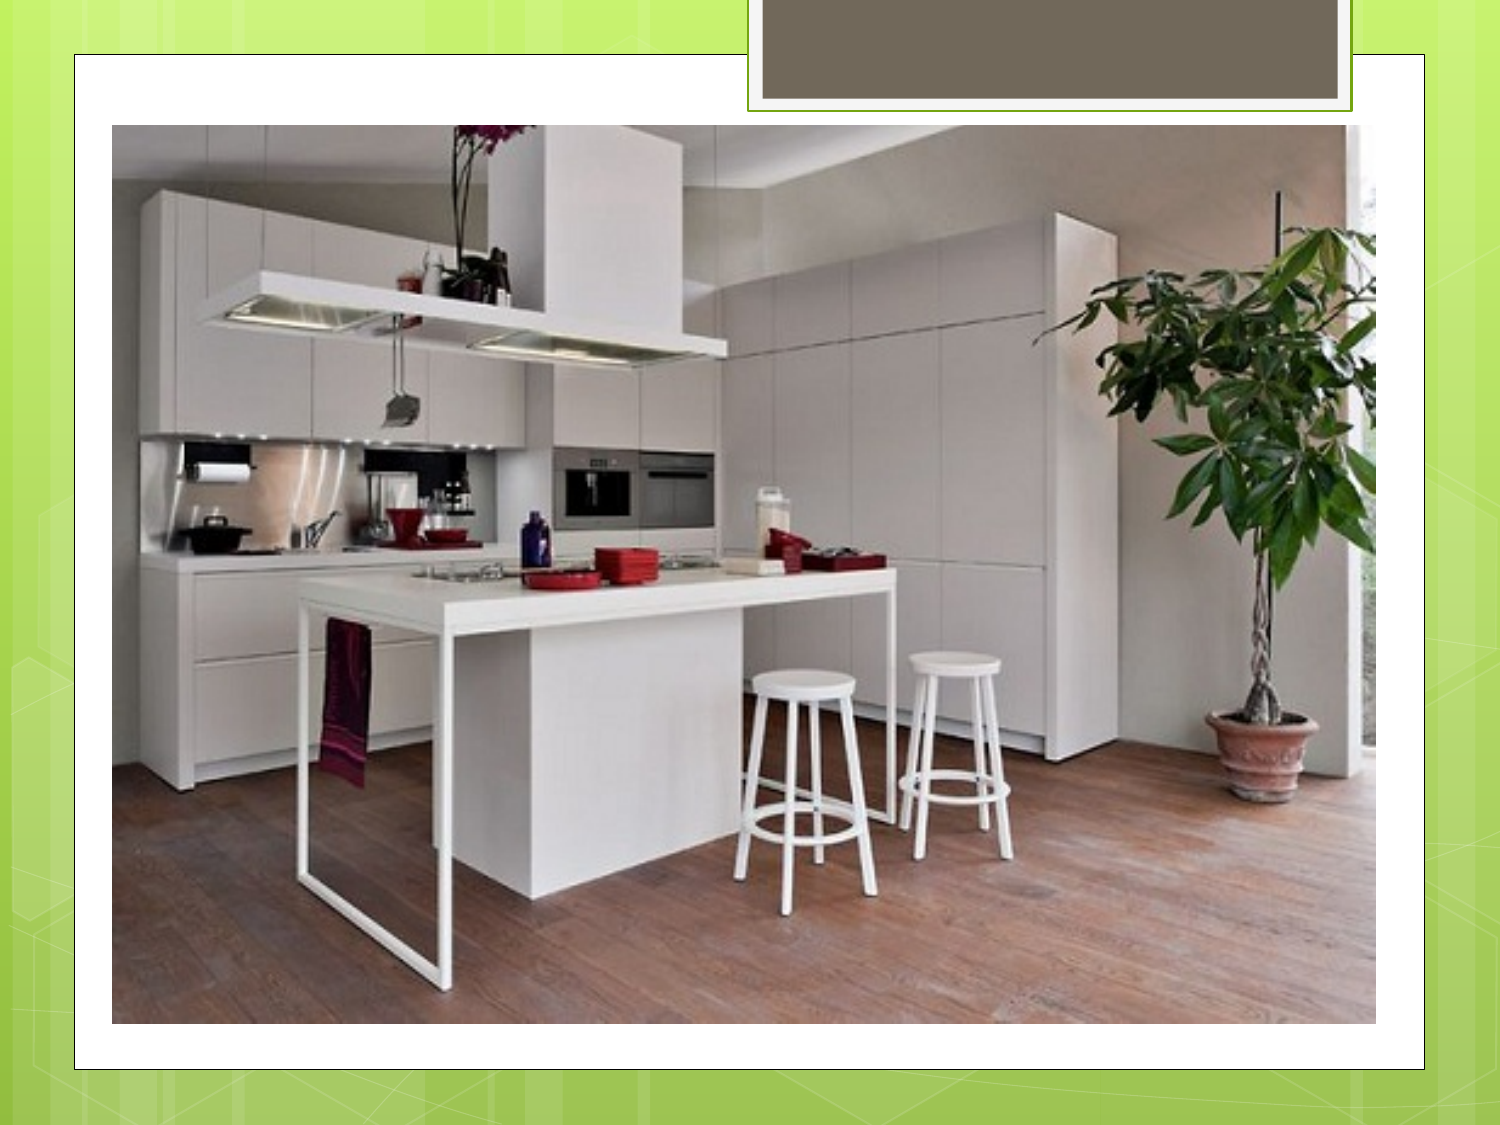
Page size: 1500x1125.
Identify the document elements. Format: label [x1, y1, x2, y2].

picture [111, 125, 1377, 1024]
